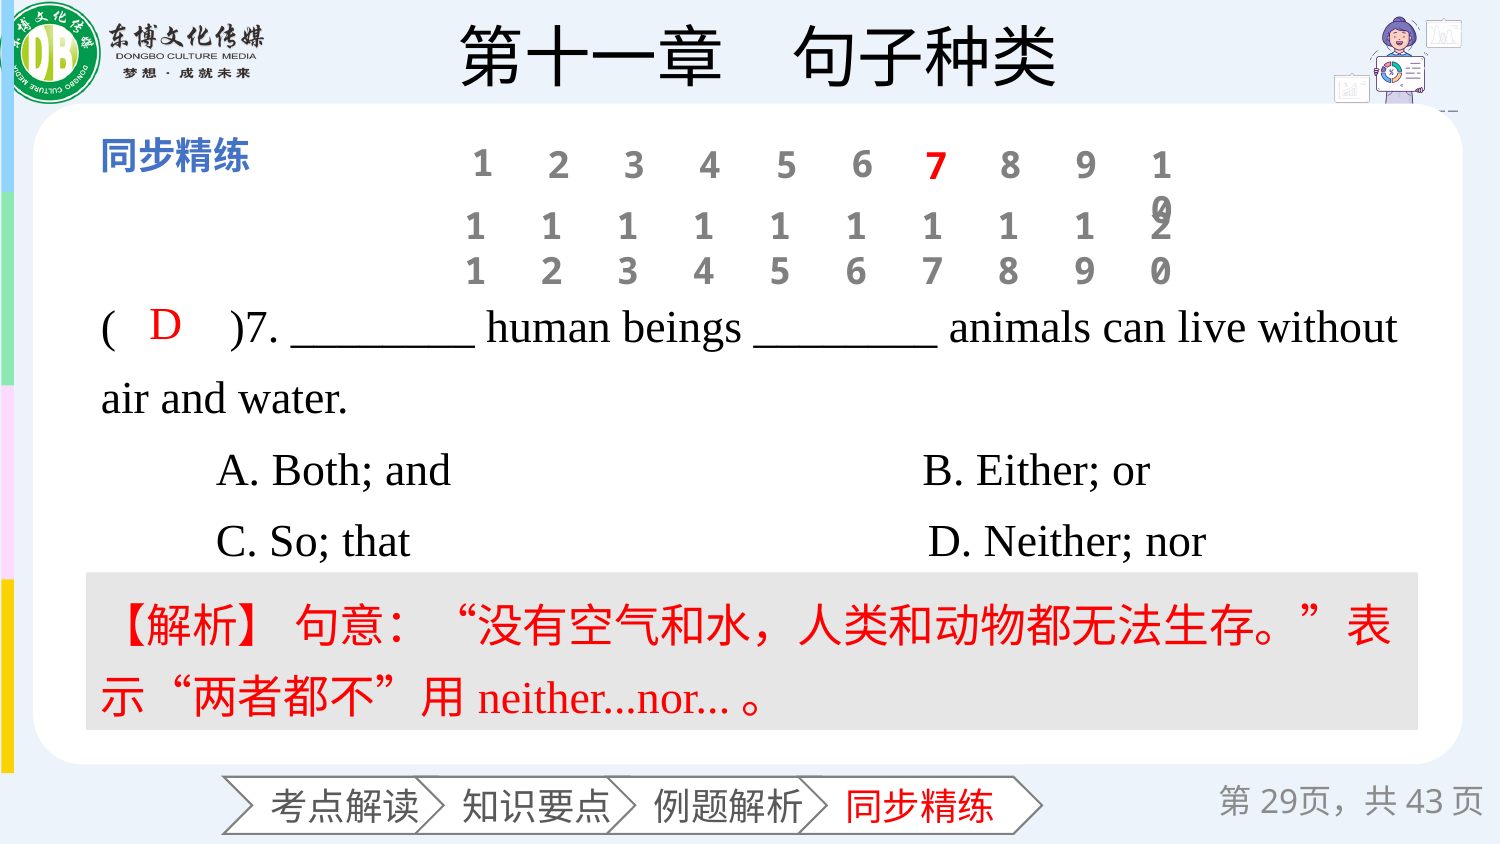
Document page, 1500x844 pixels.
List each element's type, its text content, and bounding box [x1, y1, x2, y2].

text_box 14 [678, 194, 747, 300]
text_box 1 [456, 131, 511, 194]
text_box 11 [449, 194, 518, 300]
text_box 10 [1135, 133, 1205, 238]
text_box ( )7. ________ human beings ________ animals can live without air and water. A. Both; and B. Either; or C. So; that D. Neither; nor [86, 272, 1448, 556]
text_box 19 [1058, 194, 1127, 300]
text_box 13 [601, 194, 671, 300]
text_box 2 [532, 133, 587, 193]
text_box 17 [906, 194, 975, 300]
text_box 16 [830, 194, 899, 300]
text_box 20 [1134, 194, 1204, 300]
slide_number 第页，共43页 [1195, 780, 1500, 826]
picture [1312, 0, 1487, 131]
text_box 15 [754, 194, 823, 300]
text_box 9 [1060, 133, 1114, 193]
text_box 12 [525, 194, 594, 300]
text_box D [134, 286, 199, 357]
text_box 8 [984, 133, 1039, 193]
text_box 4 [683, 133, 739, 193]
picture [14, 1, 265, 104]
text_box 【解析】 句意：“没有空气和水，人类和动物都无法生存。”表示“两者都不”用neither...nor...。 [86, 572, 1418, 730]
text_box 3 [608, 133, 662, 193]
text_box 7 [910, 134, 963, 192]
text_box 18 [982, 194, 1051, 300]
text_box 6 [836, 132, 889, 194]
text_box 5 [760, 133, 815, 193]
